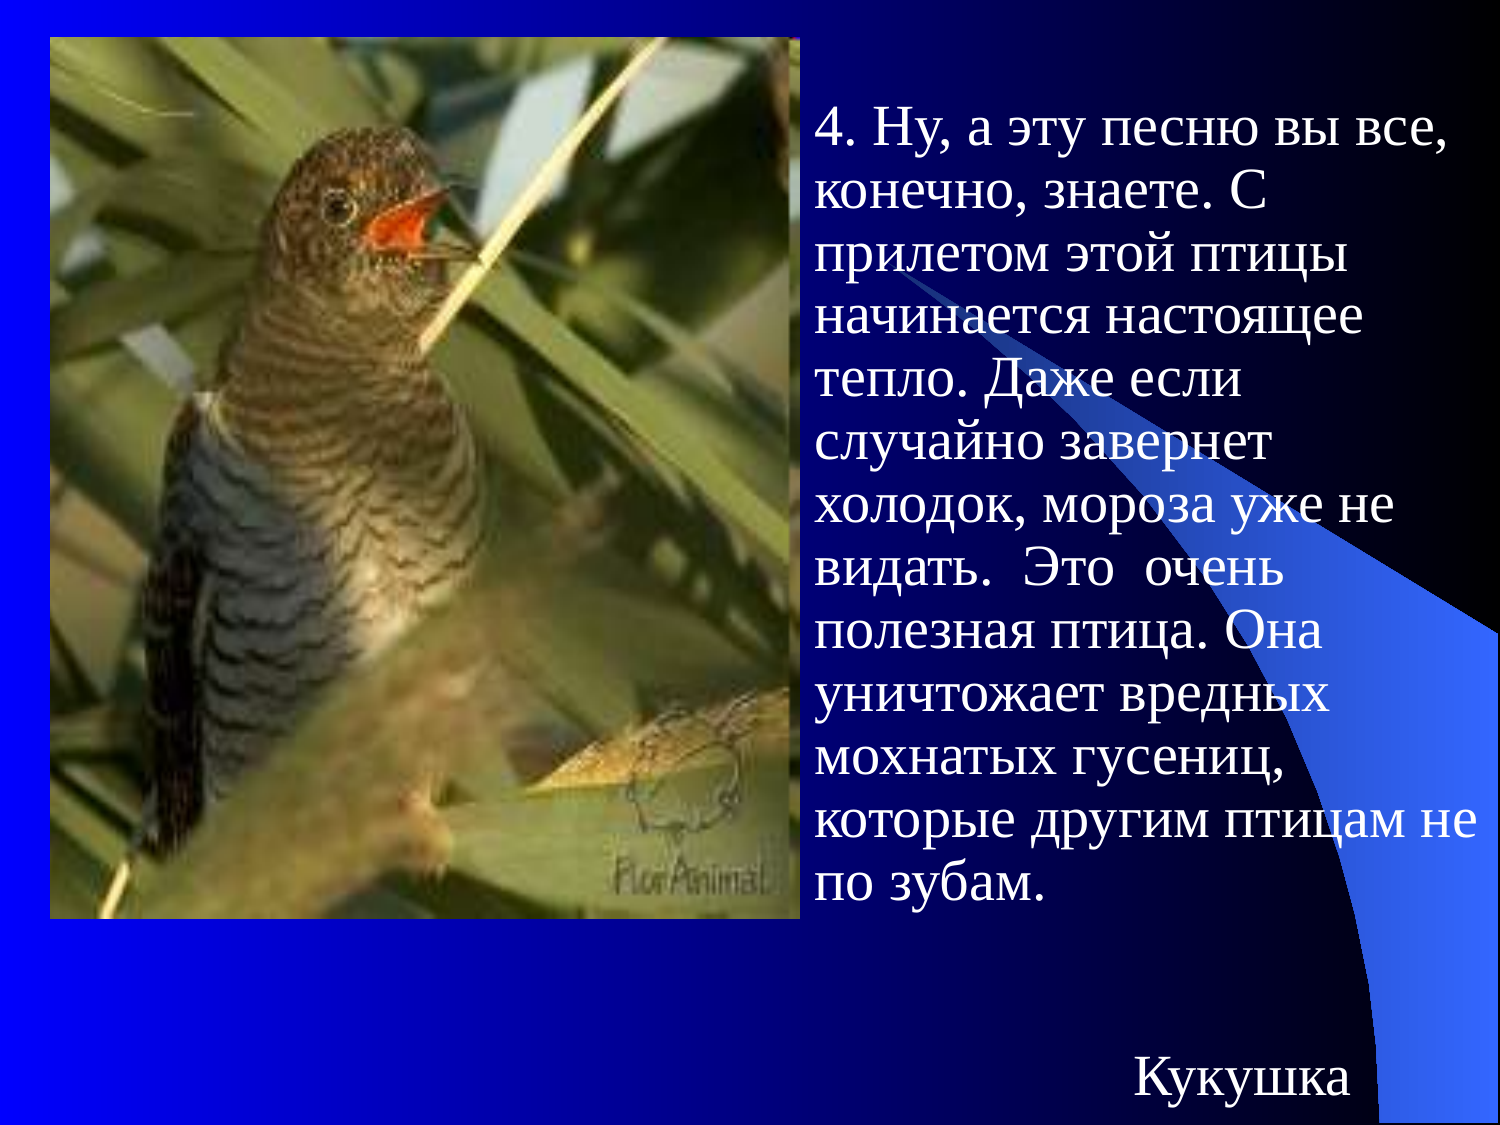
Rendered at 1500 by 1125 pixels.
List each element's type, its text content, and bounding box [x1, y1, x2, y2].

text_box Кукушка [1103, 1037, 1495, 1116]
picture [49, 37, 801, 920]
text_box 4. Ну, а эту песню вы все, конечно, знаете. С прилетом этой птицы начинается настоящее тепло. Даже если случайно завернет холодок, мороза уже не видать. Это очень полезная птица. Она уничтожает вредных мохнатых гусениц, которые другим птицам не по зубам. [800, 87, 1500, 988]
